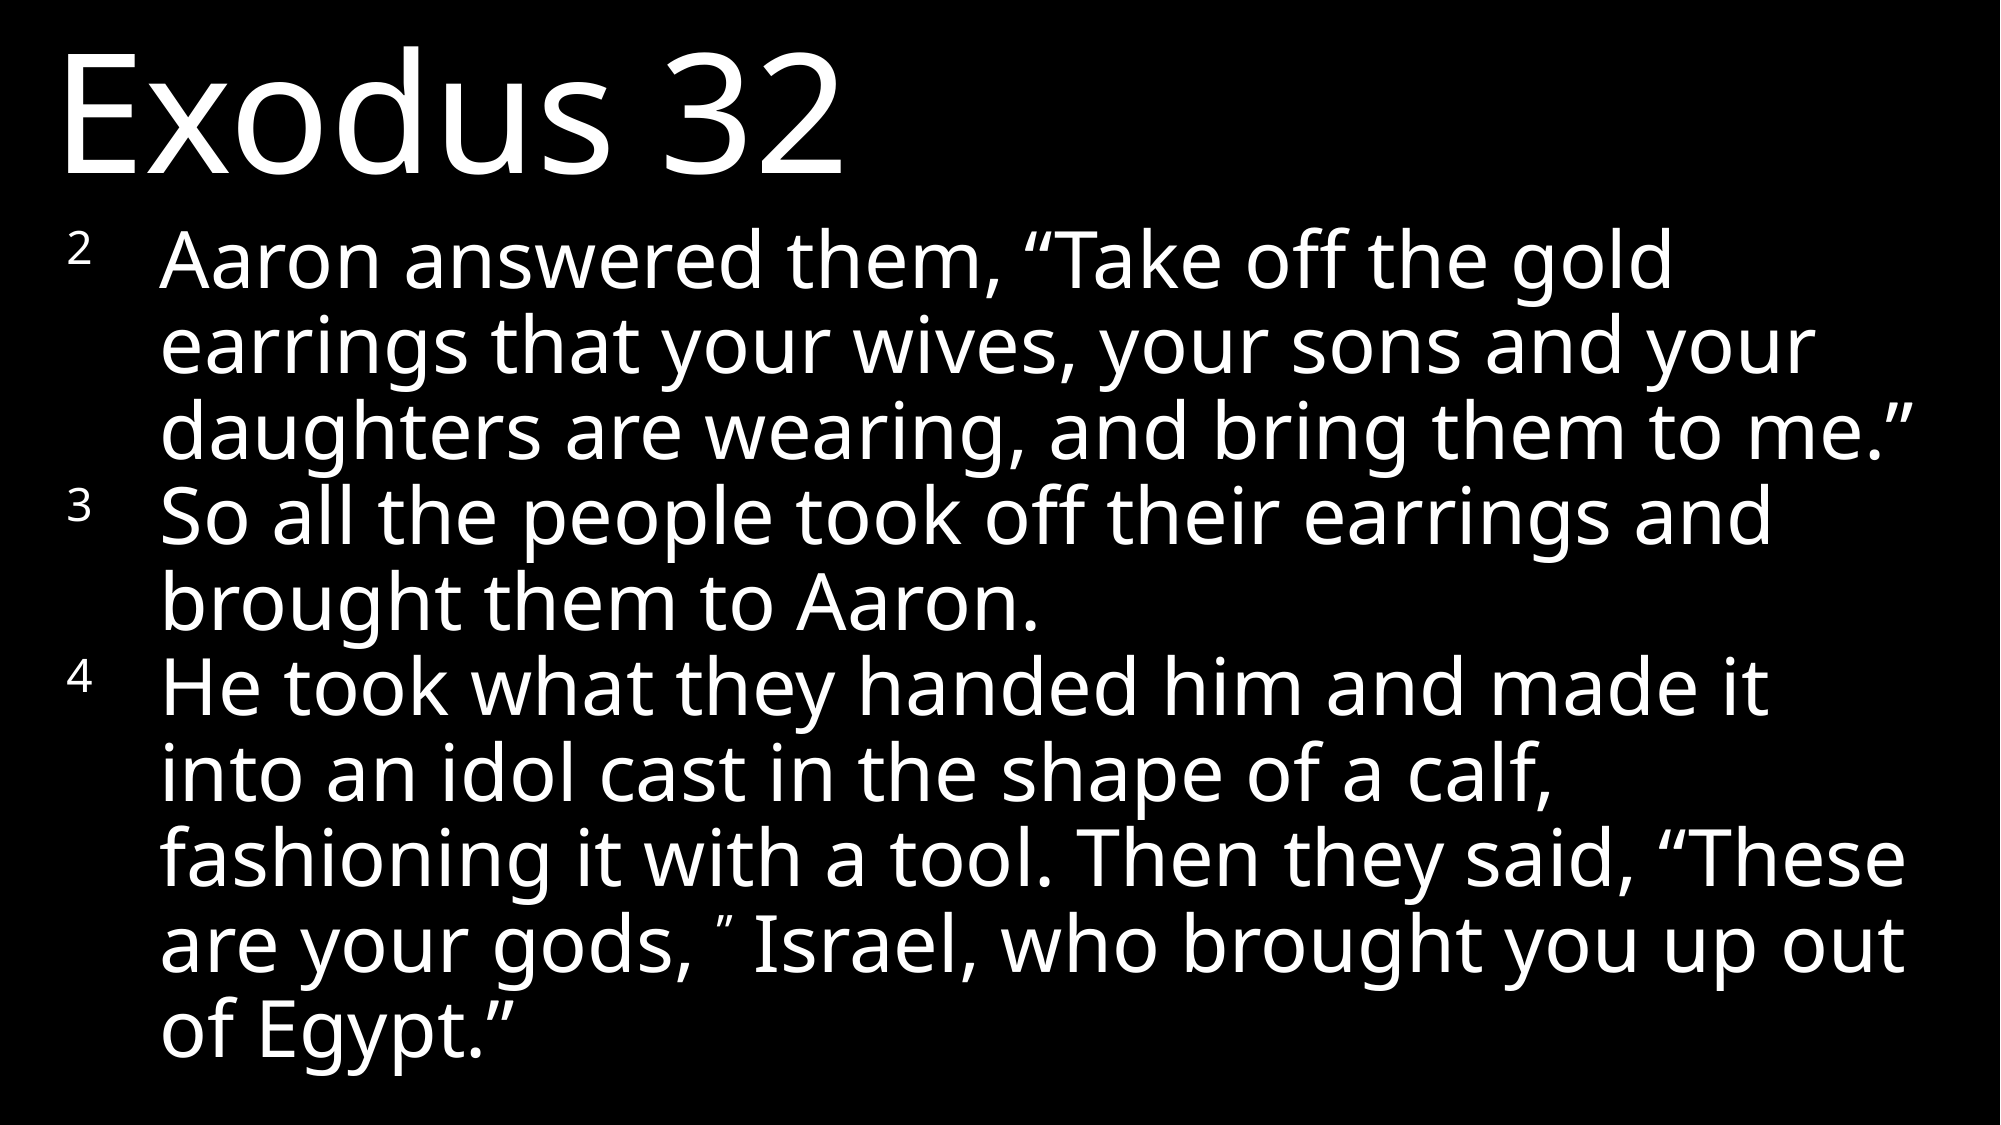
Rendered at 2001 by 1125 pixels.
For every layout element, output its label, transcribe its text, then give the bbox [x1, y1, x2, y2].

text_box Exodus 32 [37, 0, 1838, 215]
text_box 2 Aaron answered them, “Take off the gold earrings that your wives, your sons and your daughters are wearing, and bring them to me.” 3 So all the people took off their earrings and brought them to Aaron. 4 He took what they handed him and made it into an idol cast in the shape of a calf, fashioning it with a tool. Then they said, “These are your gods, ” Israel, who brought you up out of Egypt.” [49, 212, 1943, 1083]
